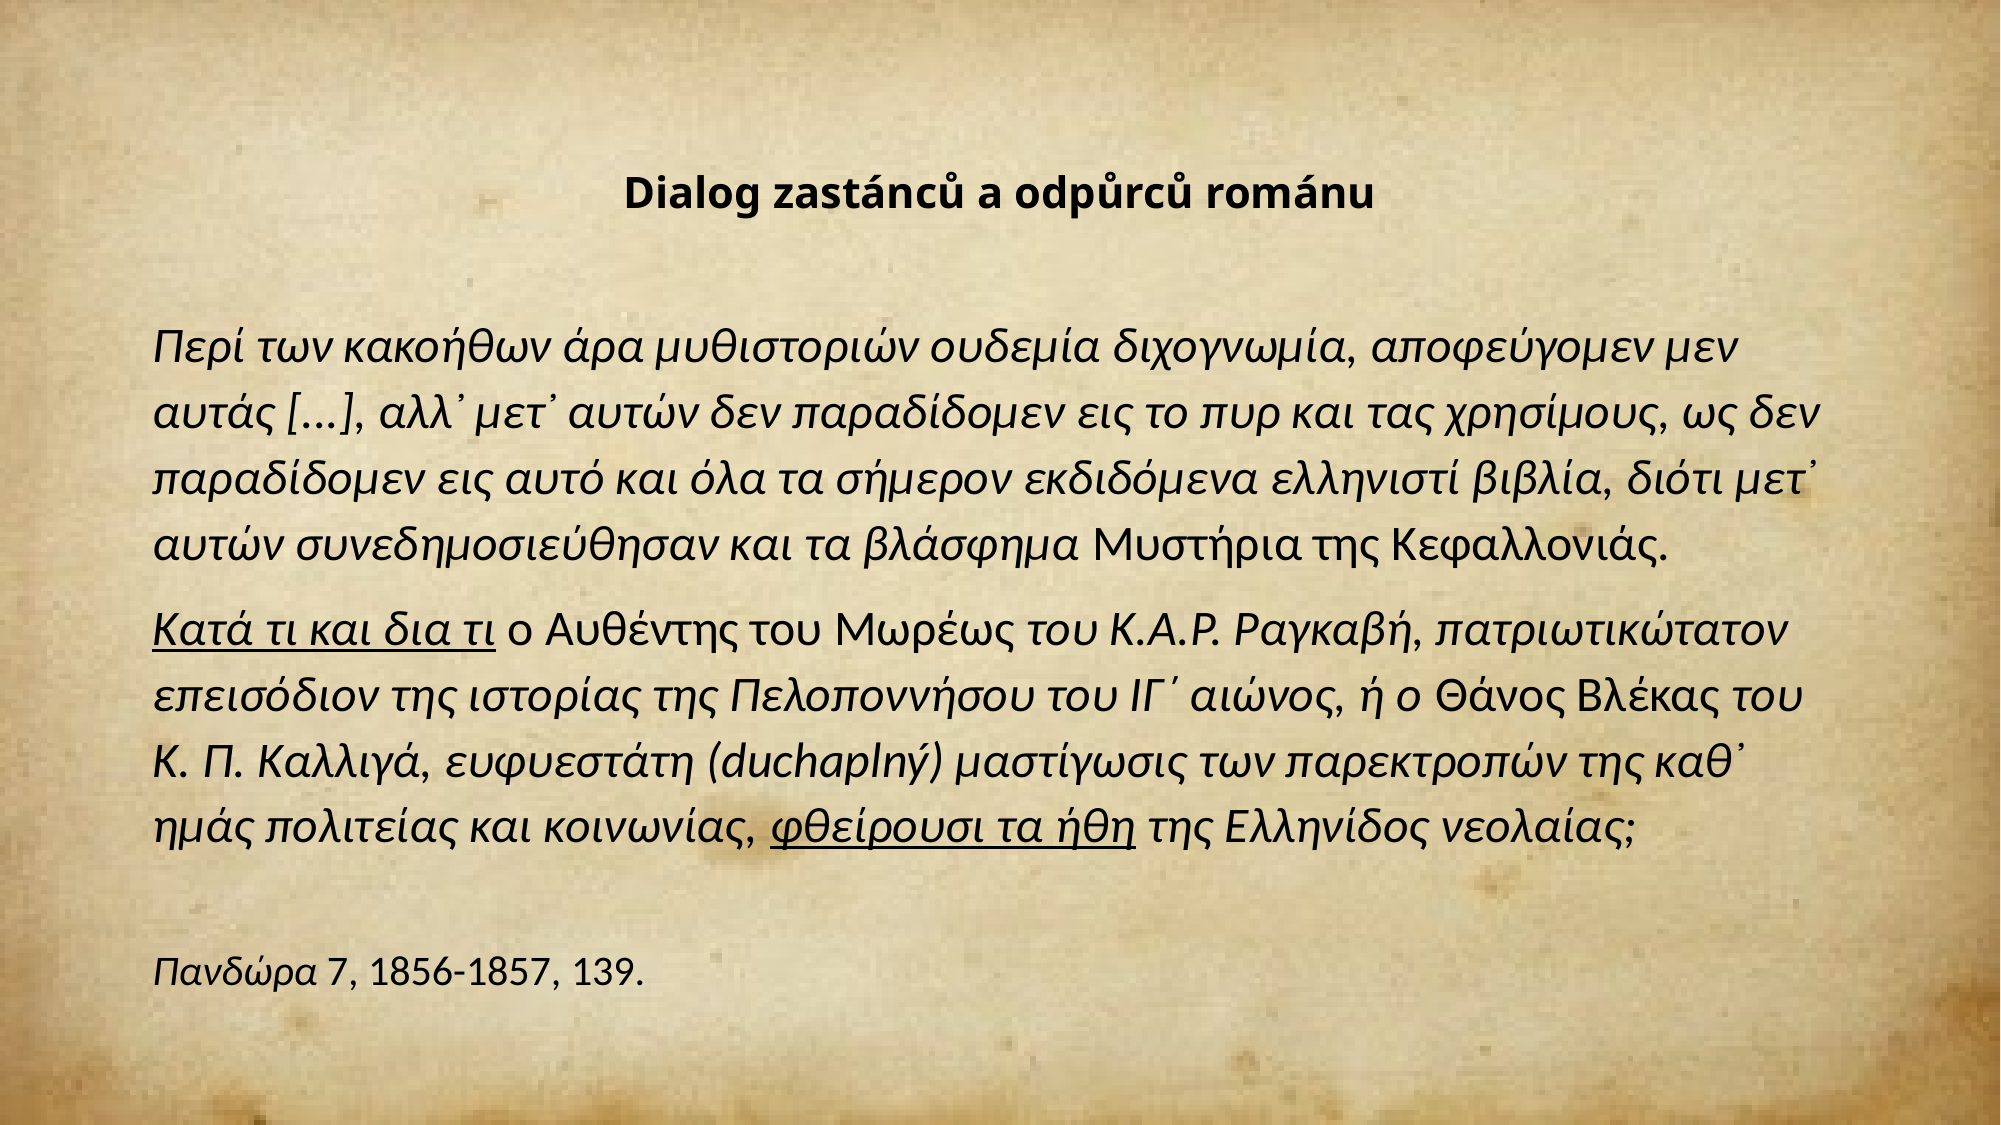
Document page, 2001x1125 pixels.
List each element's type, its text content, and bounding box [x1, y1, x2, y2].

list Περί των κακοήθων άρα μυθιστοριών ουδεμία διχογνωμία, αποφεύγομεν μεν αυτάς [...], αλλ᾽ μετ᾽ αυτών δεν παραδίδομεν εις το πυρ και τας χρησίμους, ως δεν παραδίδομεν εις αυτό και όλα τα σήμερον εκδιδόμενα ελληνιστί βιβλία, διότι μετ᾽ αυτών συνεδημοσιεύθησαν και τα βλάσφημα Μυστήρια της Κεφαλλονιάς. Κατά τι και δια τι ο Αυθέντης του Μωρέως του Κ.Α.Ρ. Ραγκαβή, πατριωτικώτατον επεισόδιον της ιστορίας της Πελοποννήσου του ΙΓ΄ αιώνος, ή ο Θάνος Βλέκας του Κ. Π. Καλλιγά, ευφυεστάτη (duchaplný) μαστίγωσις των παρεκτροπών της καθ᾽ ημάς πολιτείας και κοινωνίας, φθείρουσι τα ήθη της Ελληνίδος νεολαίας; Πανδώρα 7, 1856-1857, 139. [137, 299, 1863, 1014]
title Dialog zastánců a odpůrců románu [137, 59, 1863, 278]
picture [0, 0, 2001, 1125]
